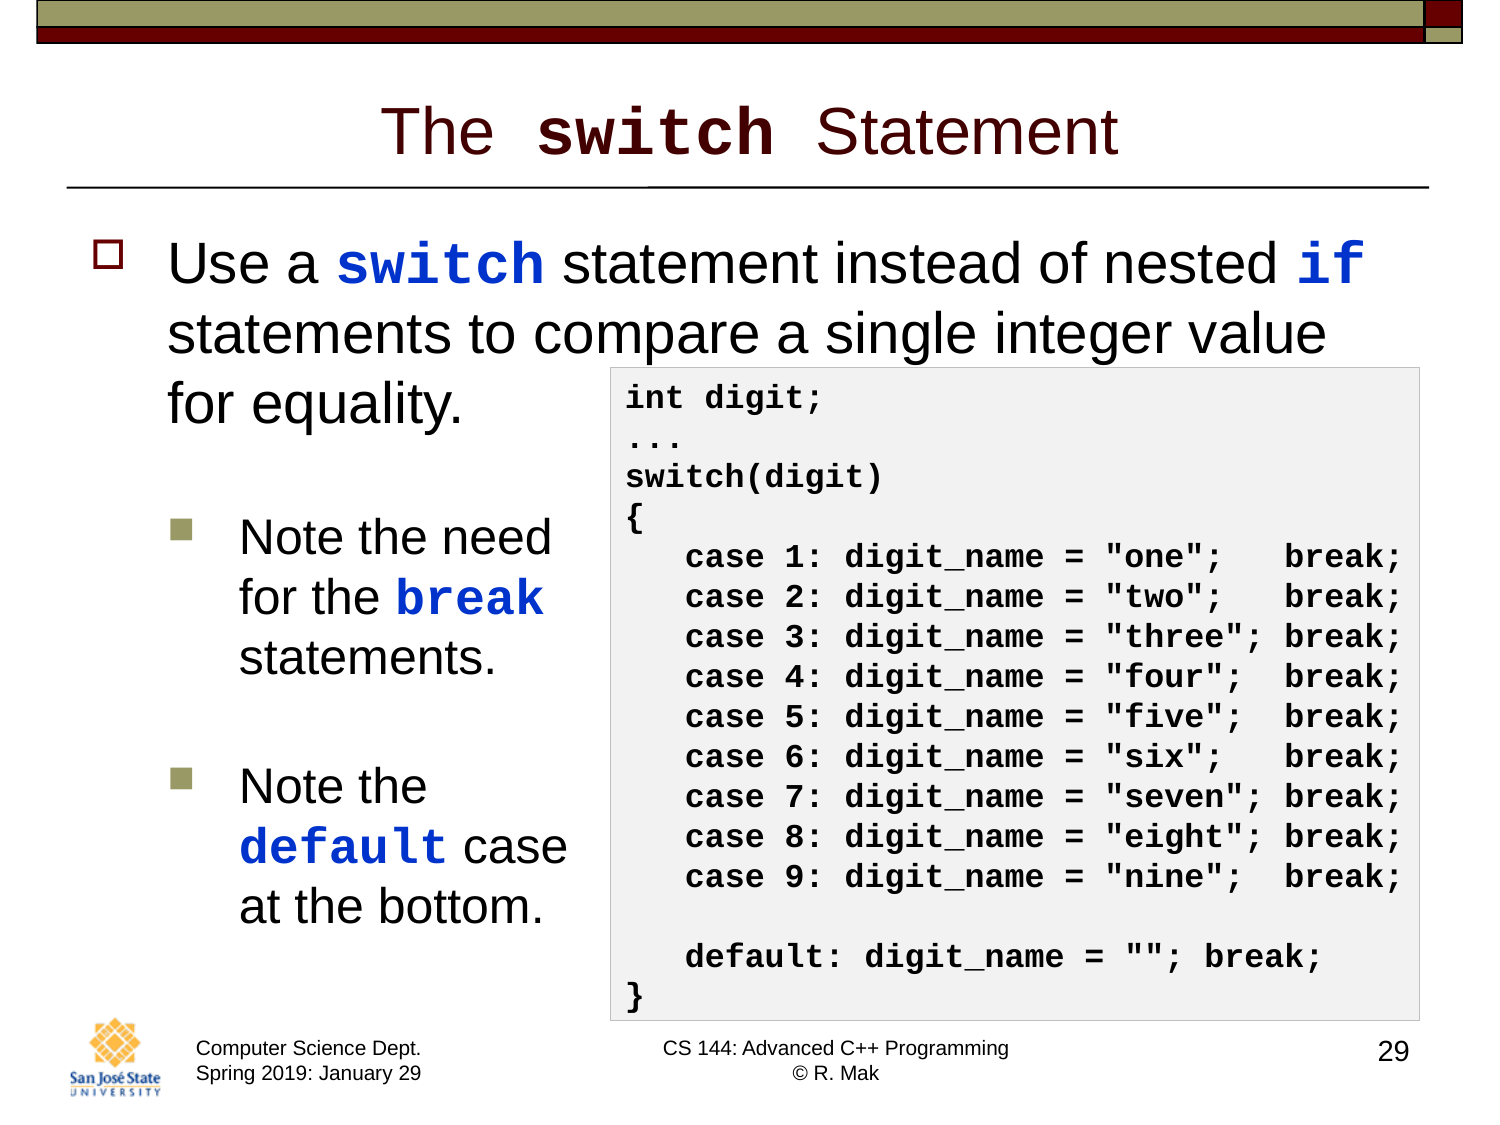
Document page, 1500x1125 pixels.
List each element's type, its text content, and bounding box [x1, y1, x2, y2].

list Use a switch statement instead of nested if statements to compare a single integer value for equality. Note the need for the break statements. Note the default case at the bottom. [75, 217, 1425, 998]
title The switch Statement [75, 67, 1425, 175]
slide_number 29 [1320, 1025, 1425, 1100]
picture [60, 1012, 166, 1112]
text_box int digit; ... switch(digit) { case 1: digit_name = "one"; break; case 2: digit_name = "two"; break; case 3: digit_name = "three"; break; case 4: digit_name = "four"; break; case 5: digit_name = "five"; break; case 6: digit_name = "six"; break; case 7: digit_name = "seven"; break; case 8: digit_name = "eight"; break; case 9: digit_name = "nine"; break; default: digit_name = ""; break; } [610, 367, 1420, 1021]
